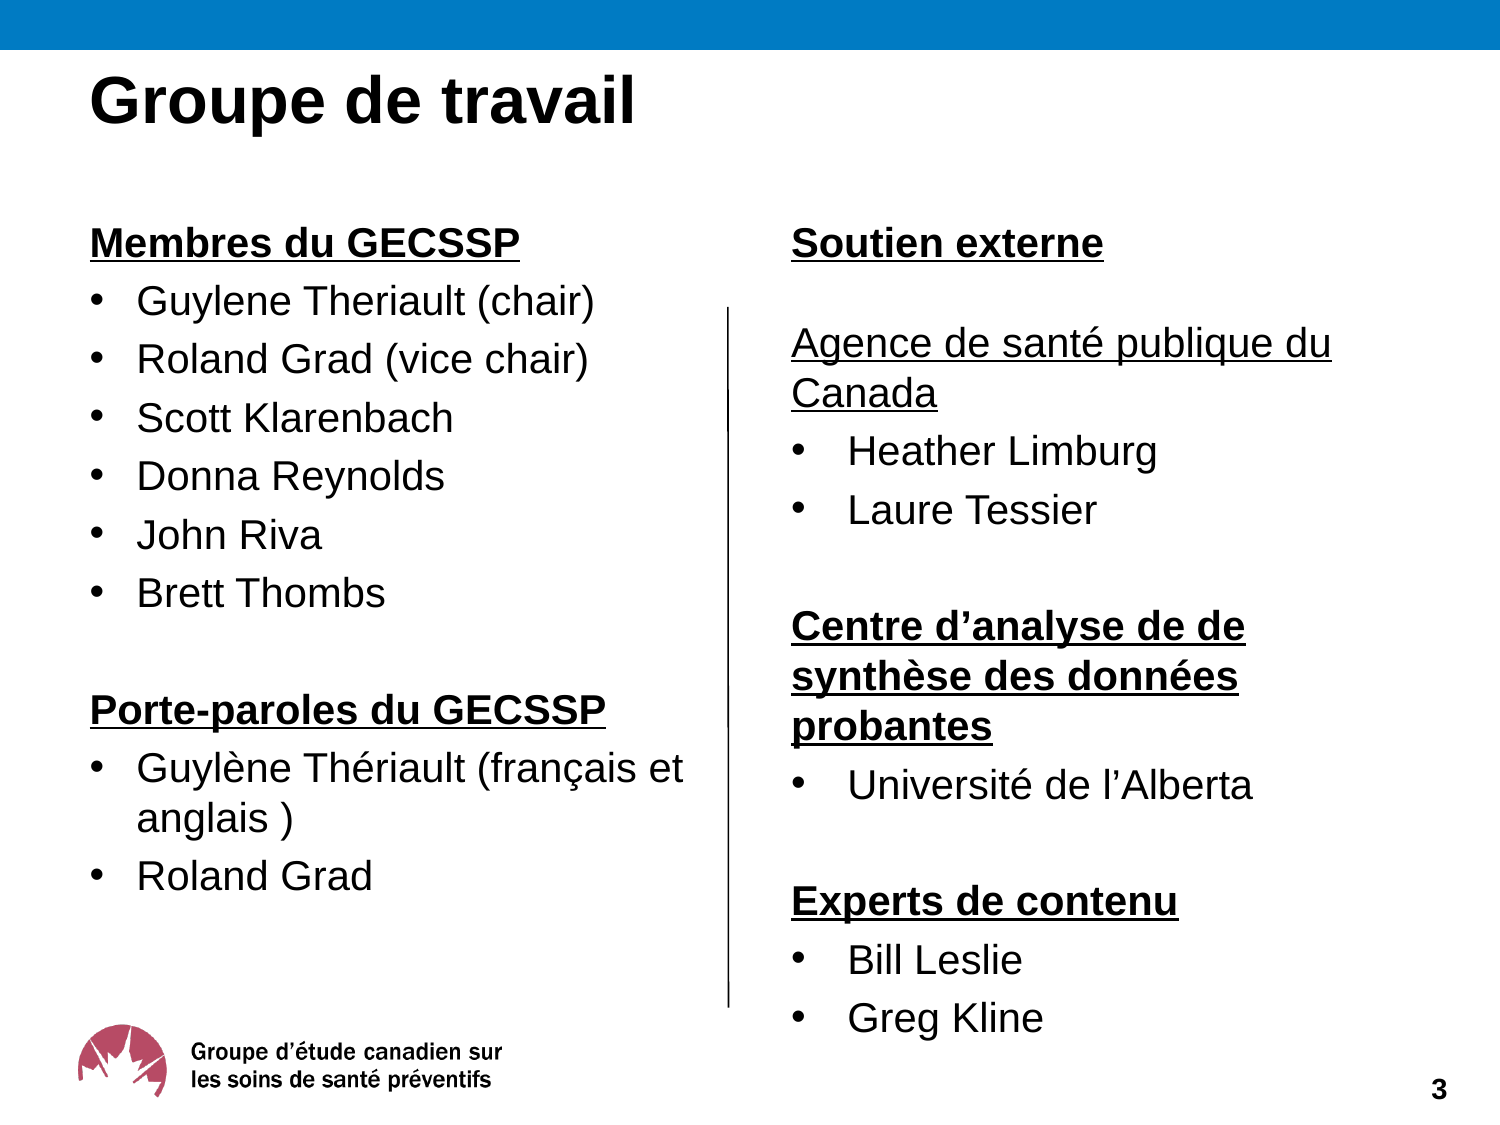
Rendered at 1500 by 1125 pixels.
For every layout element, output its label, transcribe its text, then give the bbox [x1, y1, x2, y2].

title Groupe de travail [74, 34, 1297, 159]
slide_number 3 [1149, 1062, 1463, 1113]
list Membres du GECSSP Guylene Theriault (chair) Roland Grad (vice chair) Scott Klarenbach Donna Reynolds John Riva Brett Thombs Porte-paroles du GECSSP Guylène Thériault (français et anglais ) Roland Grad [74, 208, 728, 808]
picture [75, 1023, 504, 1098]
list Soutien externe Agence de santé publique du Canada Heather Limburg Laure Tessier Centre d’analyse de de synthèse des données probantes Université de l’Alberta Experts de contenu Bill Leslie Greg Kline [776, 208, 1425, 917]
